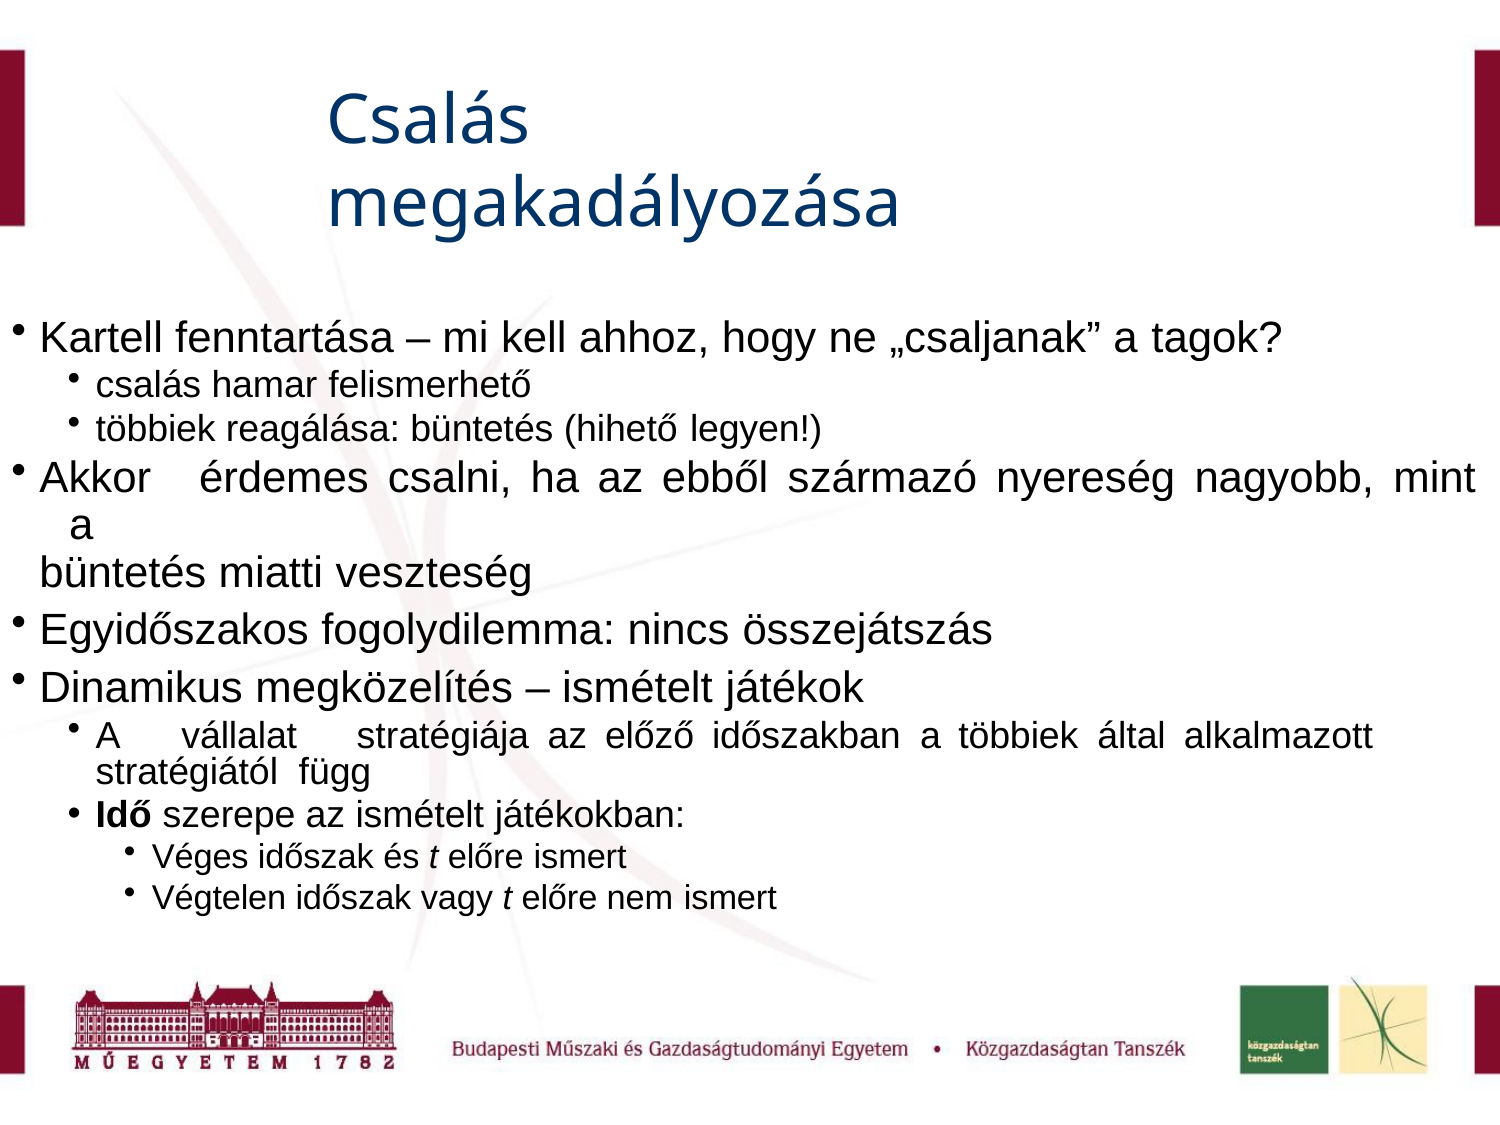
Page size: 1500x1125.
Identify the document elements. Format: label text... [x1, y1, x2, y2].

title Csalás megakadályozása [324, 75, 1113, 263]
picture [0, 0, 1500, 1125]
text_box Kartell fenntartása – mi kell ahhoz, hogy ne „csaljanak” a tagok? csalás hamar felismerhető többiek reagálása: büntetés (hihető legyen!) Akkor érdemes csalni, ha az ebből származó nyereség nagyobb, mint a büntetés miatti veszteség Egyidőszakos fogolydilemma: nincs összejátszás Dinamikus megközelítés – ismételt játékok A vállalat stratégiája az előző időszakban a többiek által alkalmazott stratégiától függ Idő szerepe az ismételt játékokban: Véges időszak és t előre ismert Végtelen időszak vagy t előre nem ismert [9, 308, 1491, 917]
